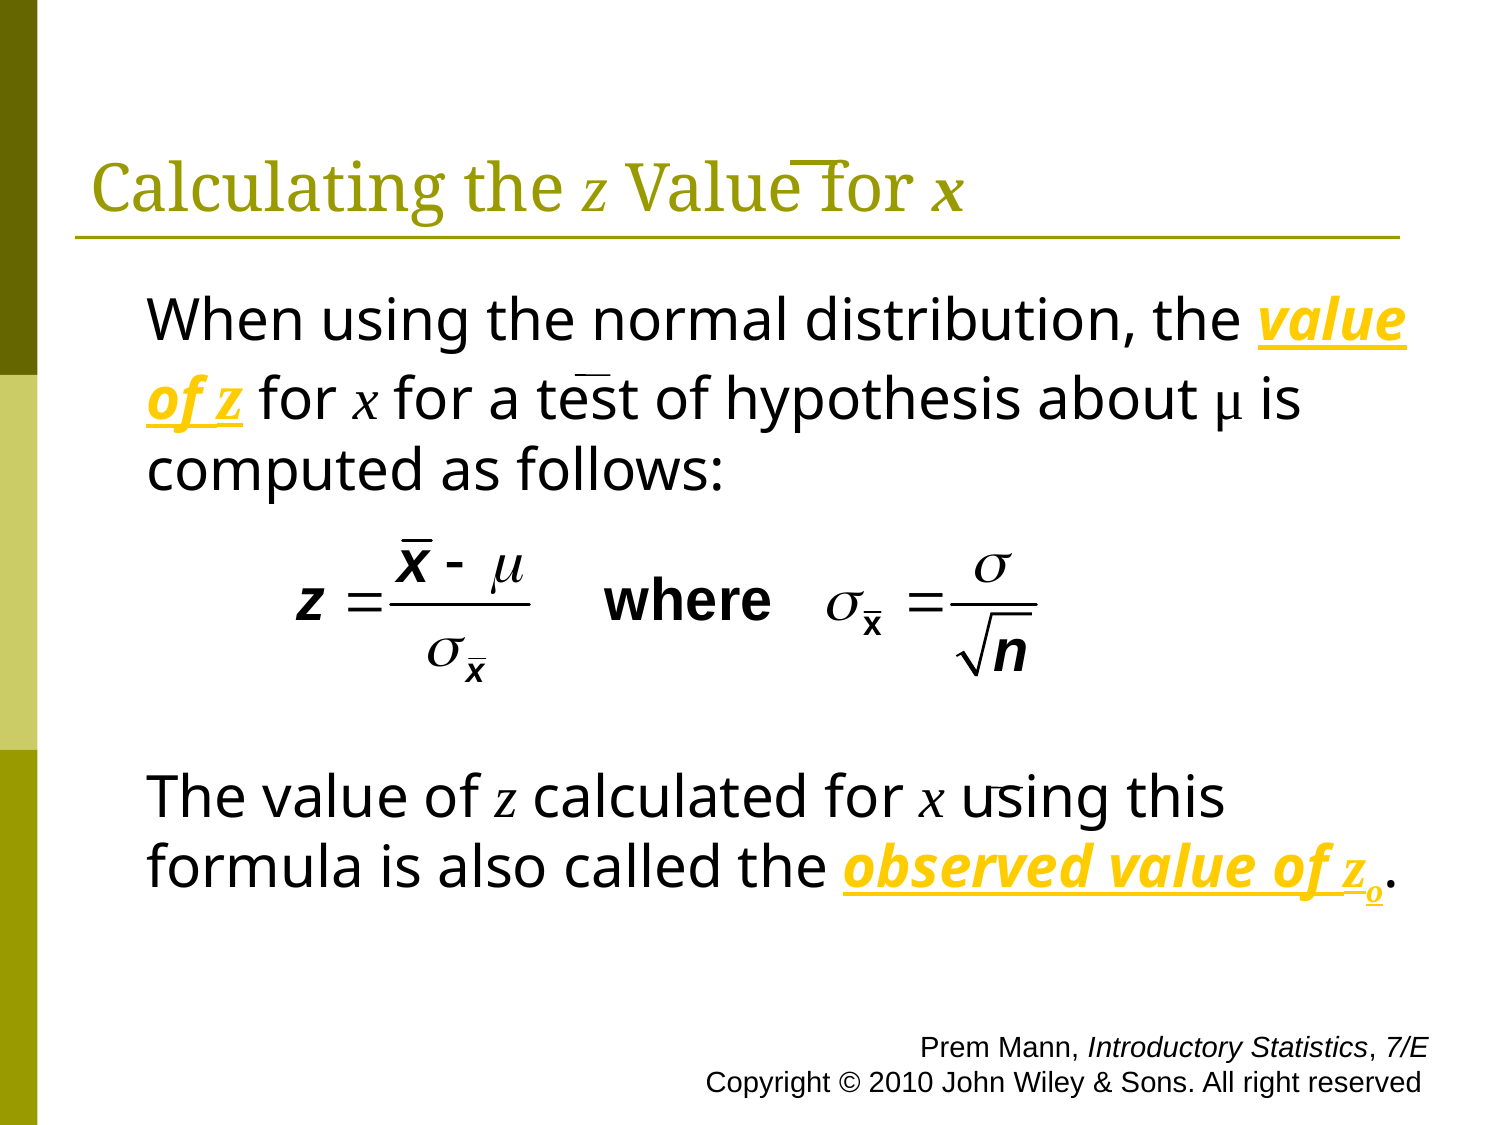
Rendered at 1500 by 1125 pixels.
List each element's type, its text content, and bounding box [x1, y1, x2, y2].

list When using the normal distribution, the value of z for x for a test of hypothesis about μ is computed as follows: The value of z calculated for x using this formula is also called the observed value of zo. [75, 275, 1456, 1015]
text_box Prem Mann, Introductory Statistics, 7/E Copyright © 2010 John Wiley & Sons. All right reserved [690, 1021, 1447, 1106]
title Calculating the z Value for x [75, 45, 1425, 233]
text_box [287, 524, 1047, 695]
